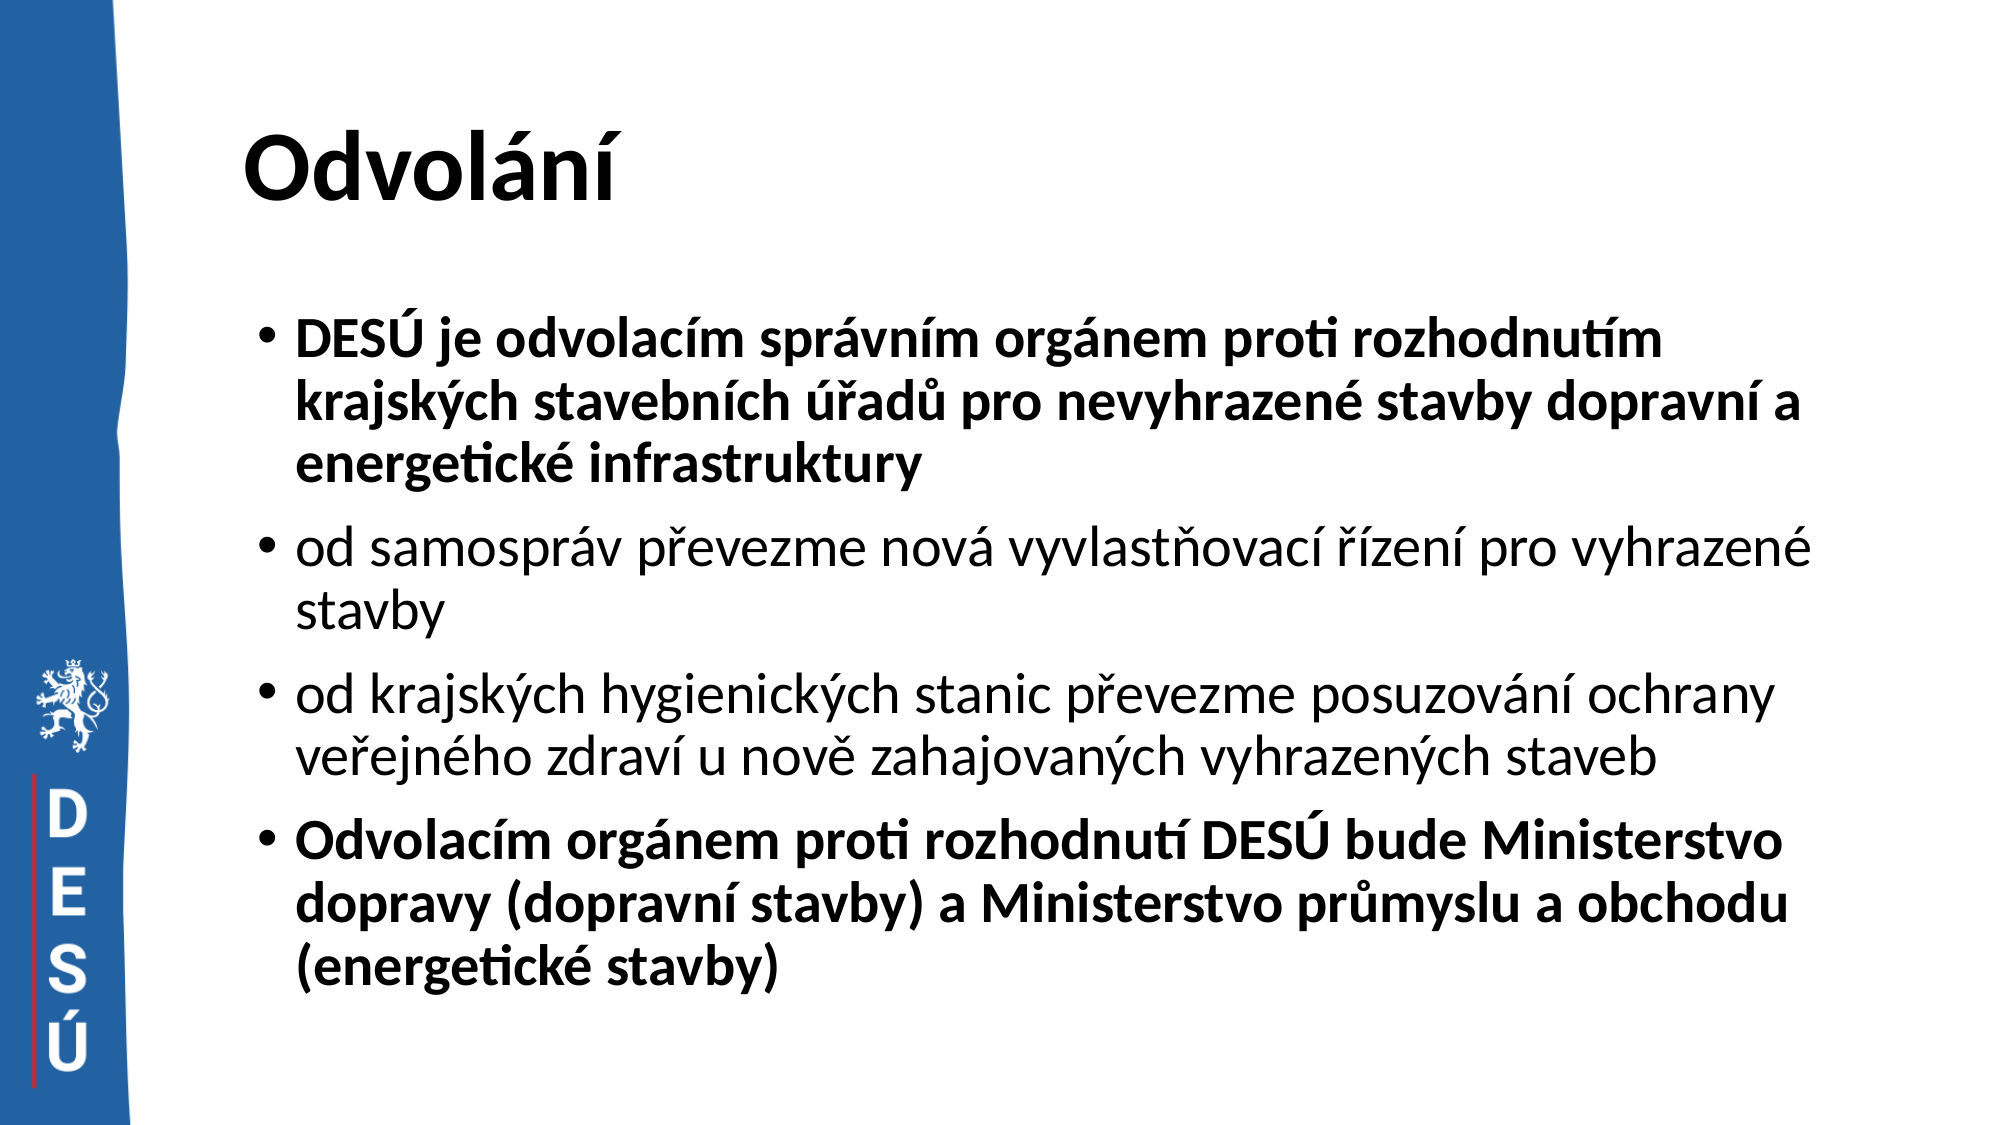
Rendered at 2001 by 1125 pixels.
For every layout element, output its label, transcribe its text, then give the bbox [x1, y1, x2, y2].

title Odvolání [228, 59, 1972, 278]
list DESÚ je odvolacím správním orgánem proti rozhodnutím krajských stavebních úřadů pro nevyhrazené stavby dopravní a energetické infrastruktury od samospráv převezme nová vyvlastňovací řízení pro vyhrazené stavby od krajských hygienických stanic převezme posuzování ochrany veřejného zdraví u nově zahajovaných vyhrazených staveb Odvolacím orgánem proti rozhodnutí DESÚ bude Ministerstvo dopravy (dopravní stavby) a Ministerstvo průmyslu a obchodu (energetické stavby) [242, 299, 1863, 1030]
picture [0, 0, 2001, 1125]
